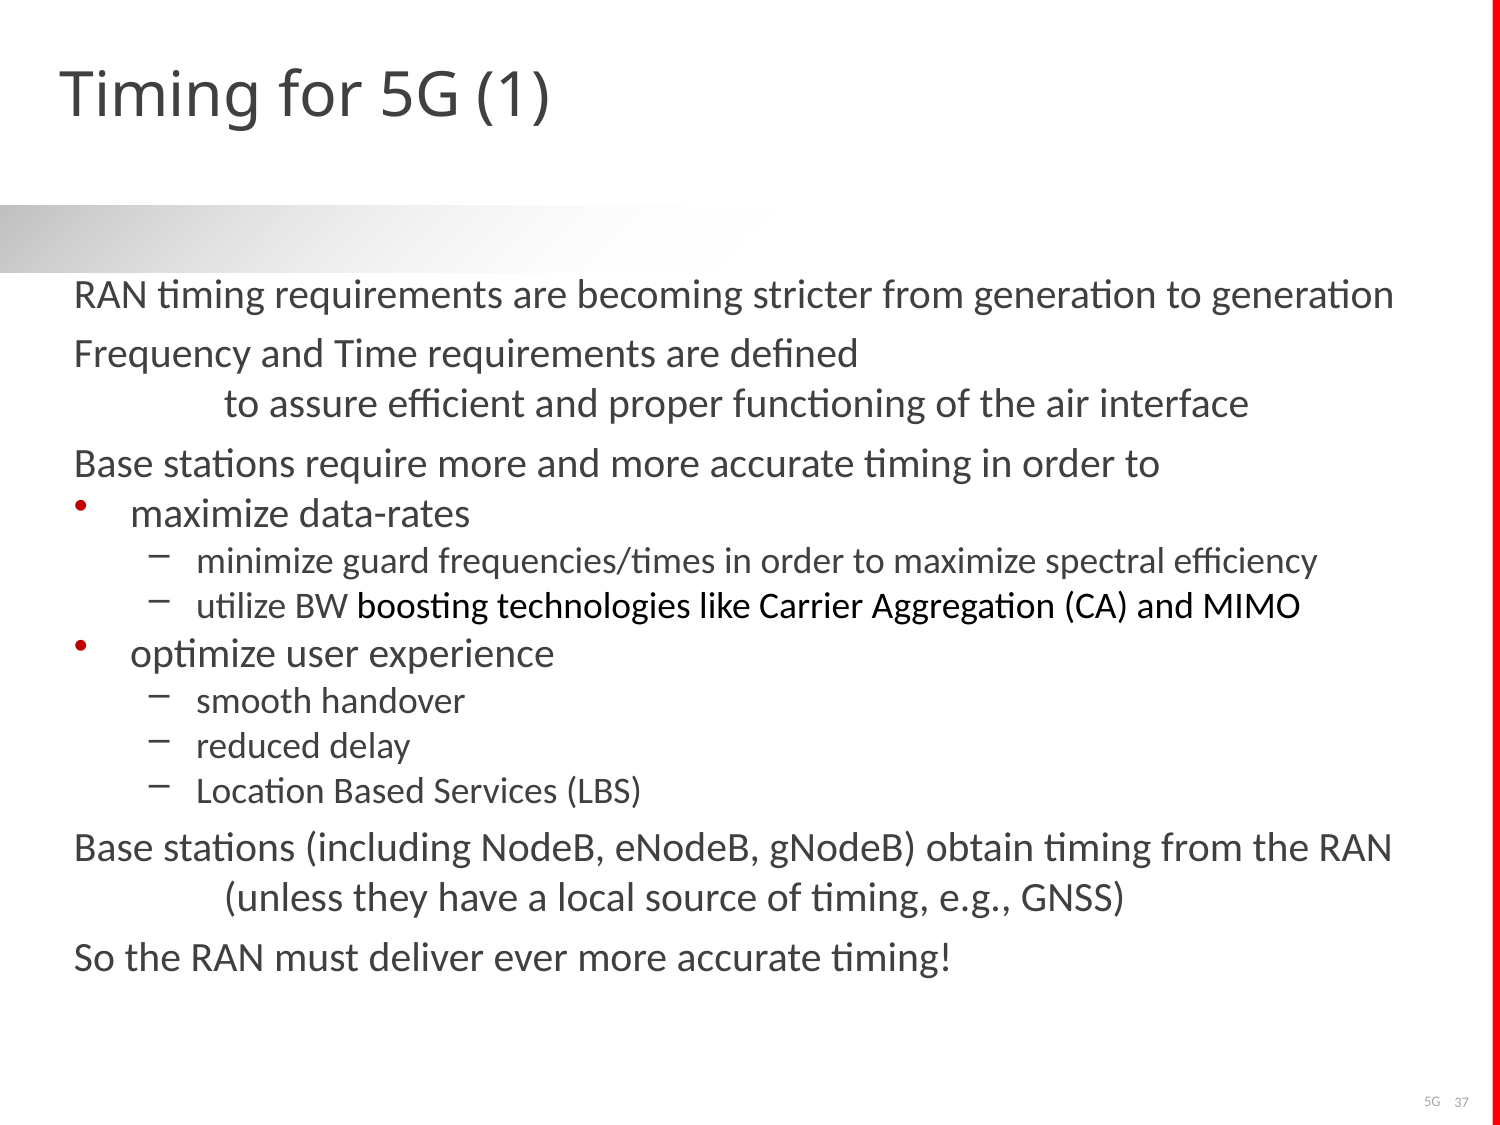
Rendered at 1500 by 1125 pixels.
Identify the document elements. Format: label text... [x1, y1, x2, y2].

list RAN timing requirements are becoming stricter from generation to generation Frequency and Time requirements are defined to assure efficient and proper functioning of the air interface Base stations require more and more accurate timing in order to maximize data-rates minimize guard frequencies/times in order to maximize spectral efficiency utilize BW boosting technologies like Carrier Aggregation (CA) and MIMO optimize user experience smooth handover reduced delay Location Based Services (LBS) Base stations (including NodeB, eNodeB, gNodeB) obtain timing from the RAN (unless they have a local source of timing, e.g., GNSS) So the RAN must deliver ever more accurate timing! [59, 259, 1476, 1073]
title Timing for 5G (1) [59, 32, 1195, 162]
